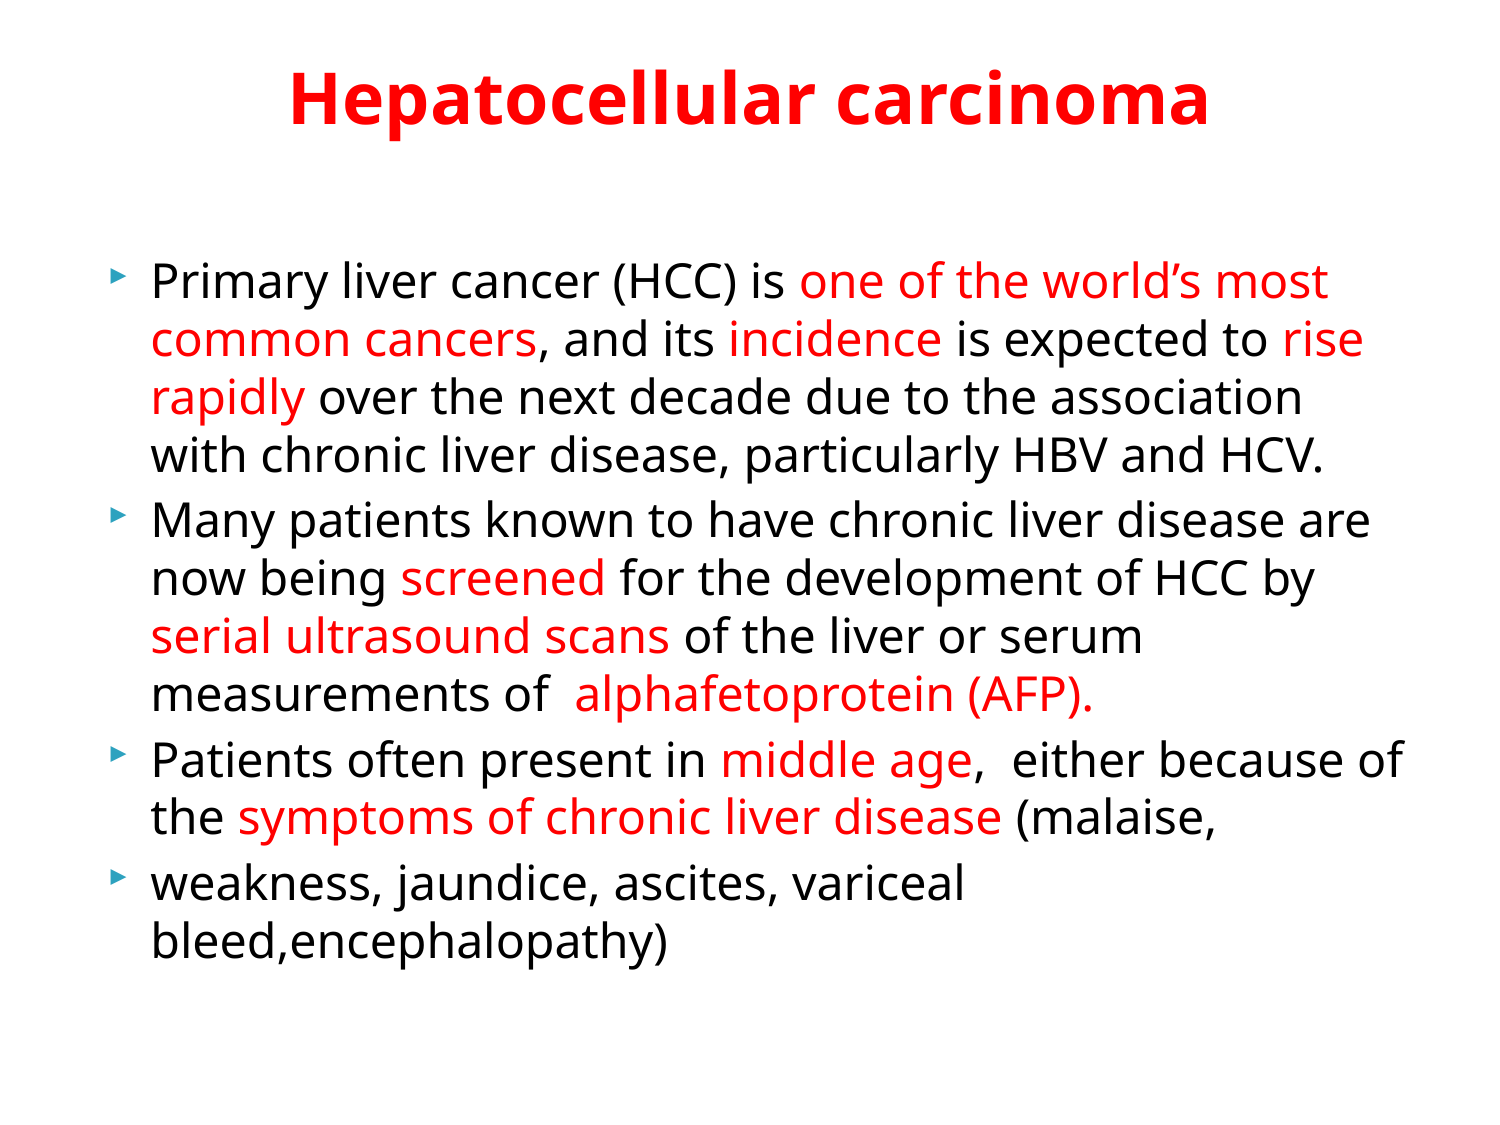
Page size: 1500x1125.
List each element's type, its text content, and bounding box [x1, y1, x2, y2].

title Hepatocellular carcinoma [75, 45, 1425, 233]
list Primary liver cancer (HCC) is one of the world’s most common cancers, and its incidence is expected to rise rapidly over the next decade due to the association with chronic liver disease, particularly HBV and HCV. Many patients known to have chronic liver disease are now being screened for the development of HCC by serial ultrasound scans of the liver or serum measurements of alphafetoprotein (AFP). Patients often present in middle age, either because of the symptoms of chronic liver disease (malaise, weakness, jaundice, ascites, variceal bleed,encephalopathy) [75, 243, 1425, 986]
